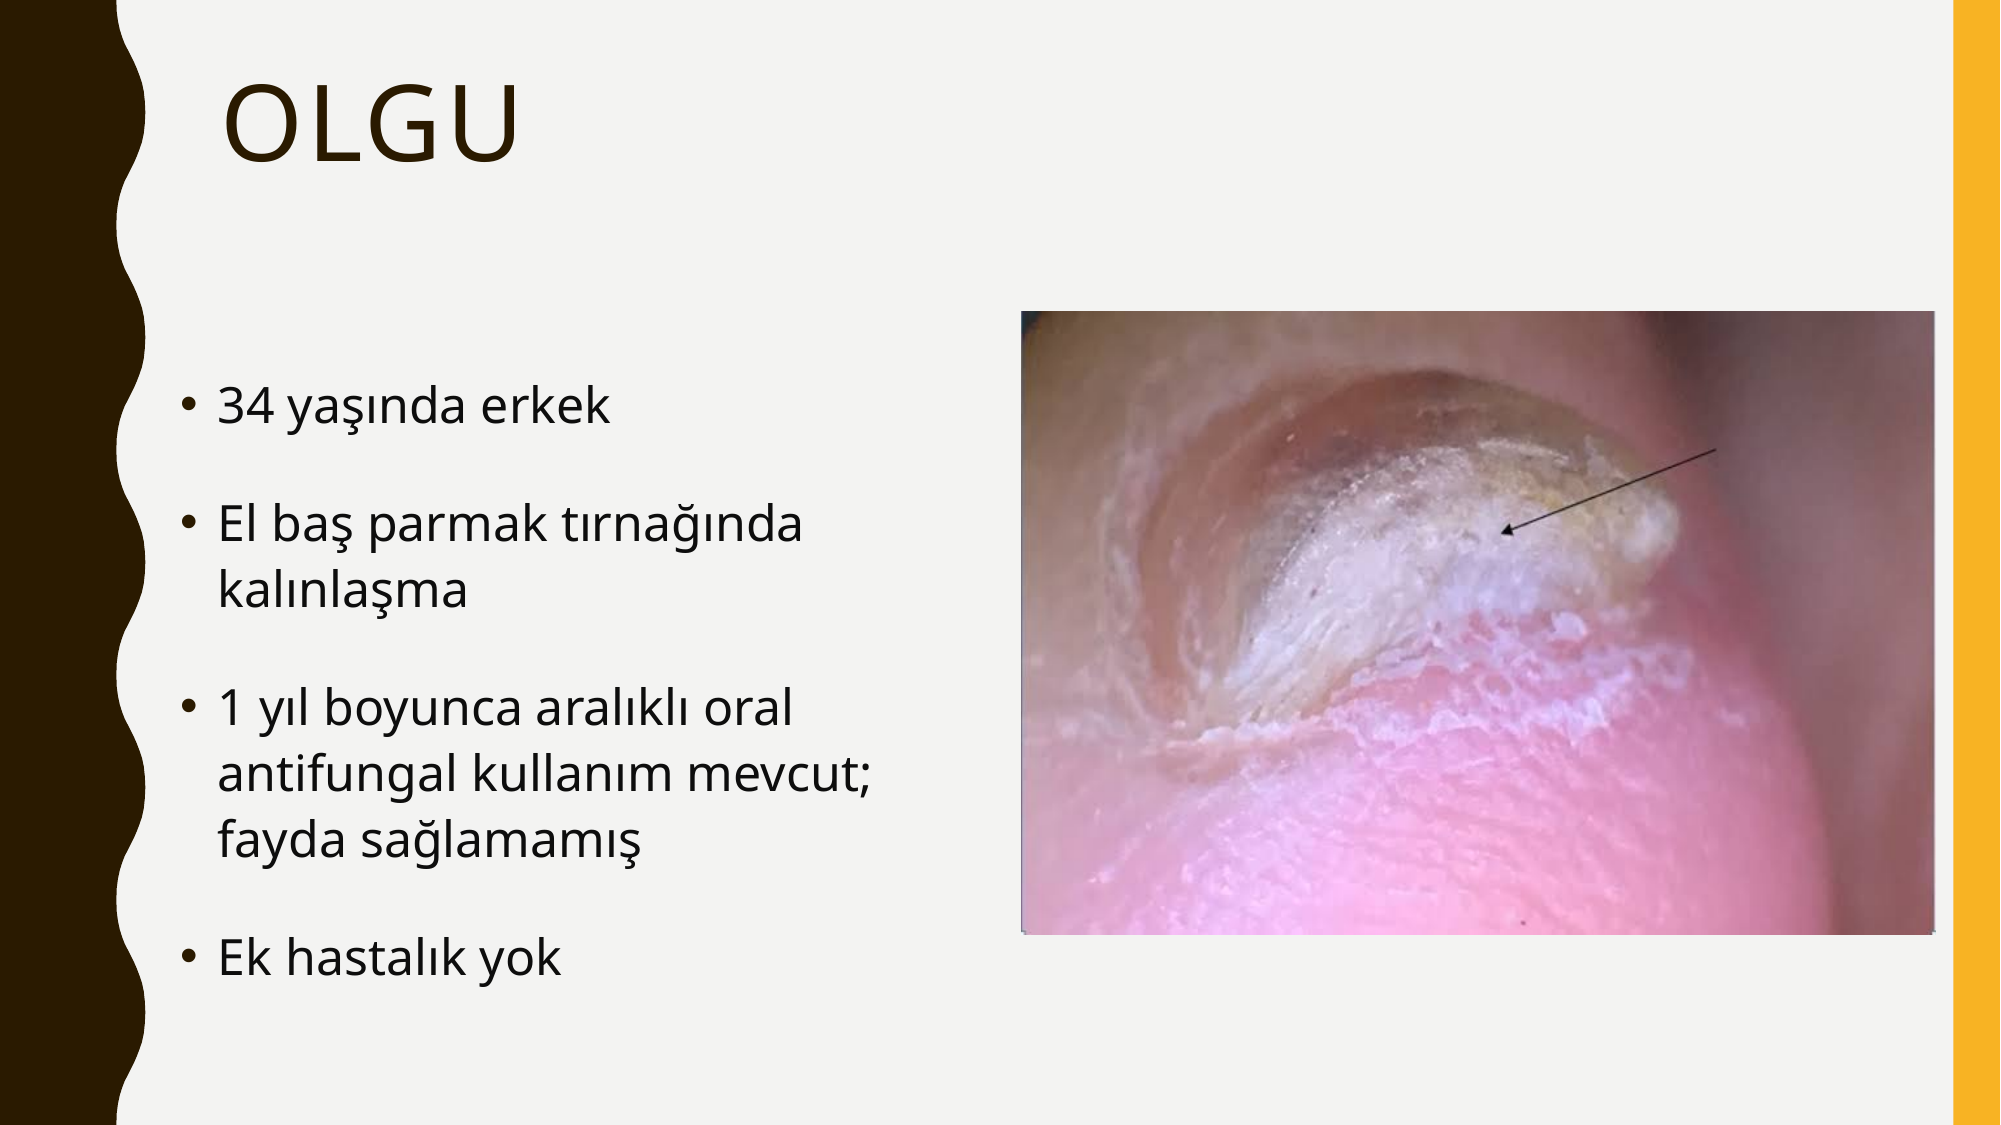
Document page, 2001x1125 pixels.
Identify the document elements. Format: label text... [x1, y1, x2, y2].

list 34 yaşında erkek El baş parmak tırnağında kalınlaşma 1 yıl boyunca aralıklı oral antifungal kullanım mevcut; fayda sağlamamış Ek hastalık yok [165, 359, 960, 1003]
picture [1021, 311, 1936, 935]
title olgu [205, 62, 1875, 308]
